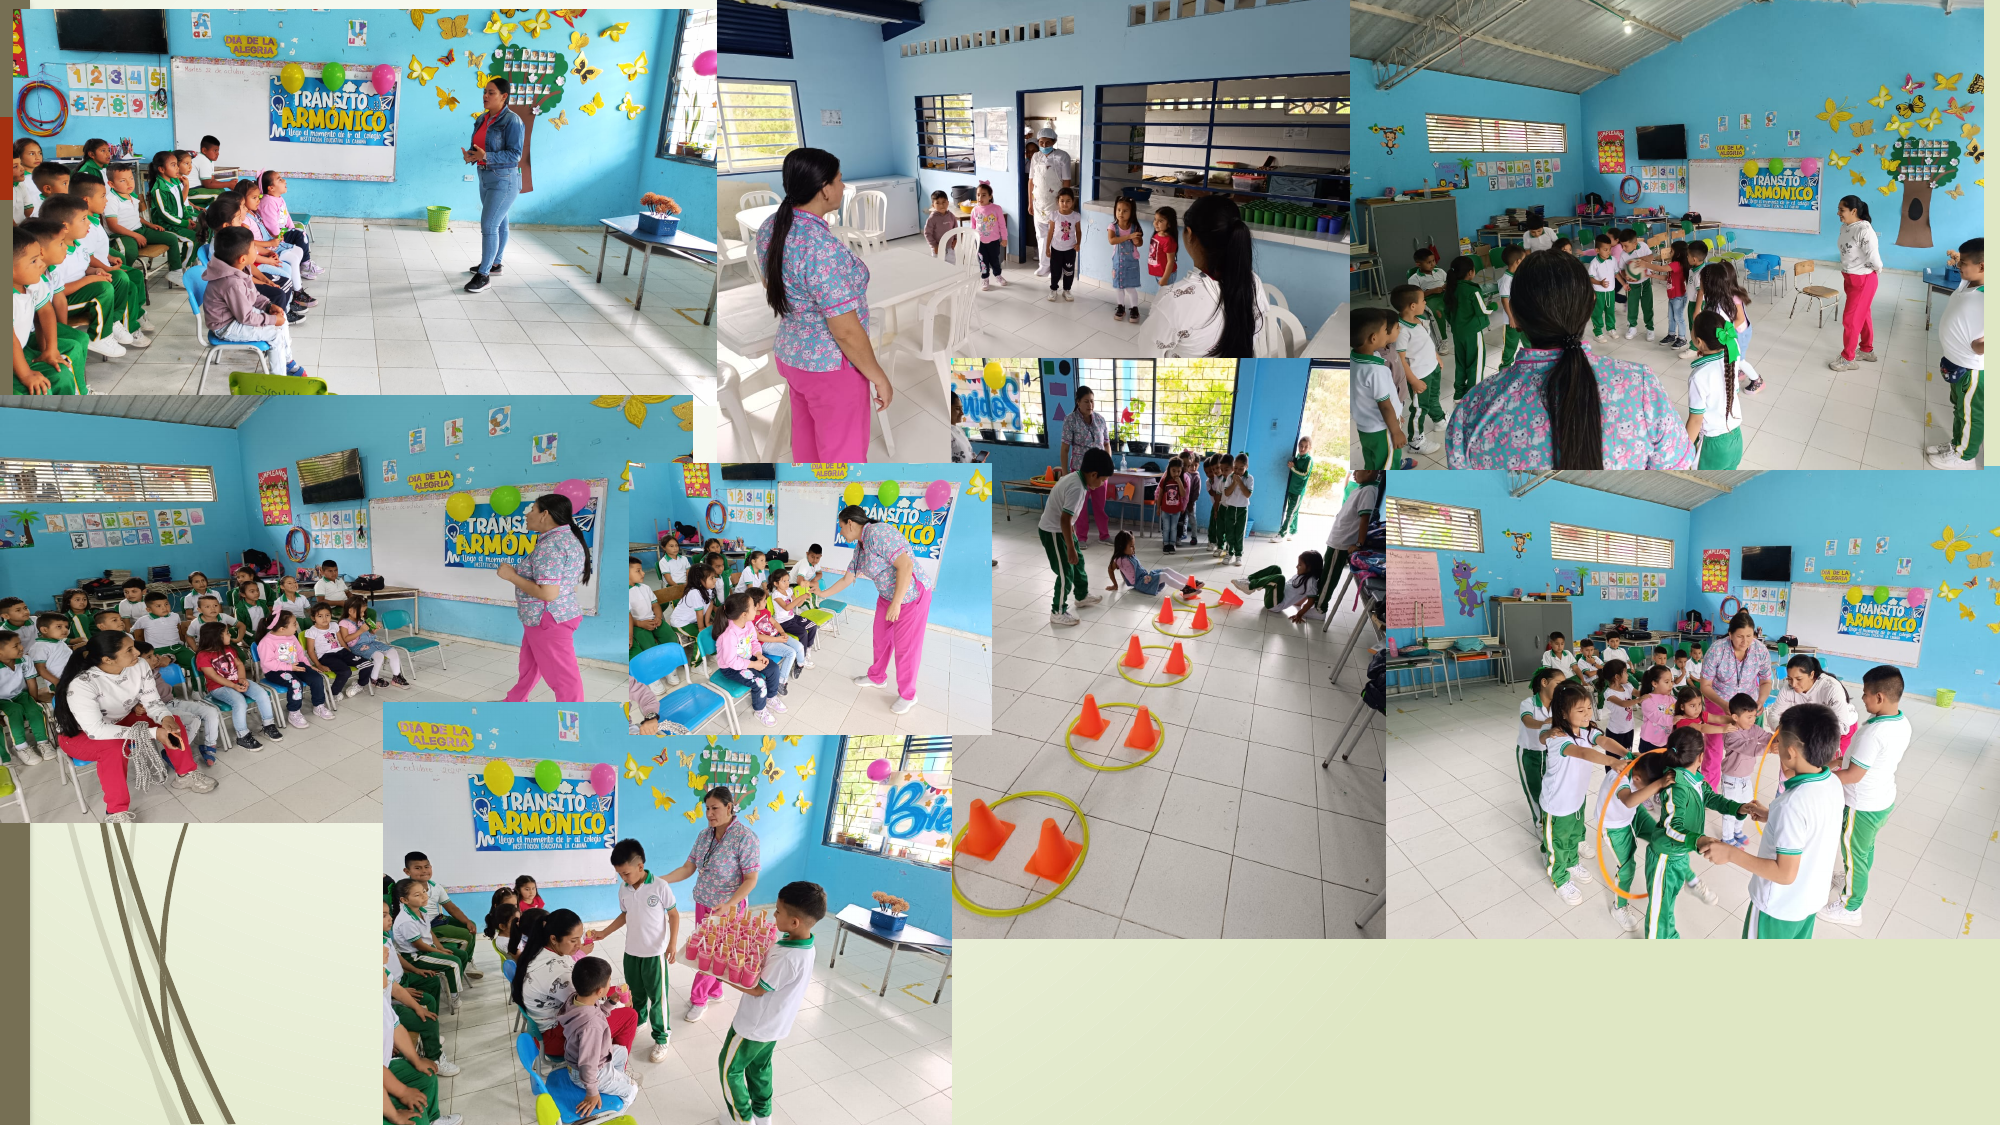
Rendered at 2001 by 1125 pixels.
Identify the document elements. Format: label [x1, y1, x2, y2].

list [12, 9, 712, 406]
picture [0, 0, 2000, 1125]
